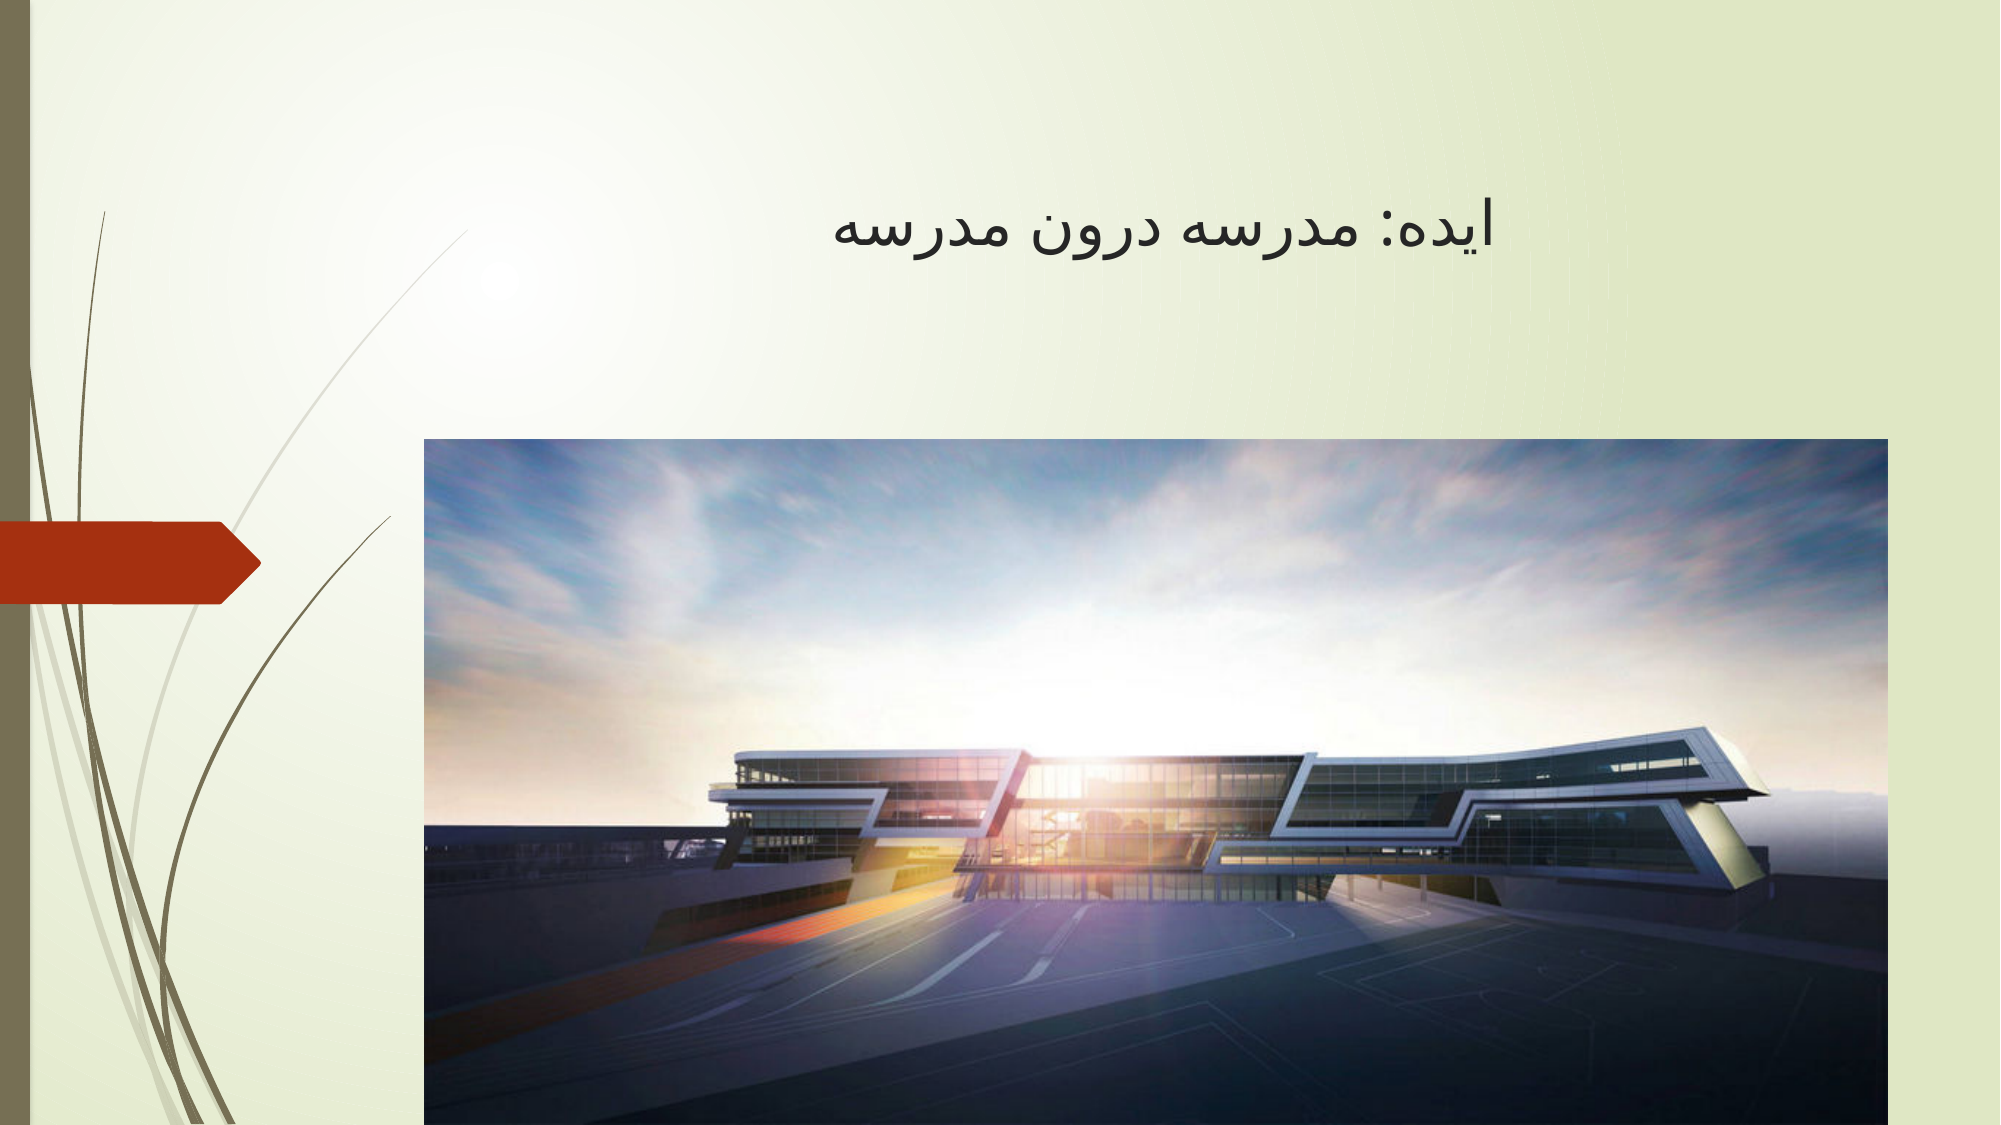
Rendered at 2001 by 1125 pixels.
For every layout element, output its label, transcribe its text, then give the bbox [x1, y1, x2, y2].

title ایده: مدرسه درون مدرسه [424, 174, 1888, 416]
picture [424, 439, 1888, 1125]
